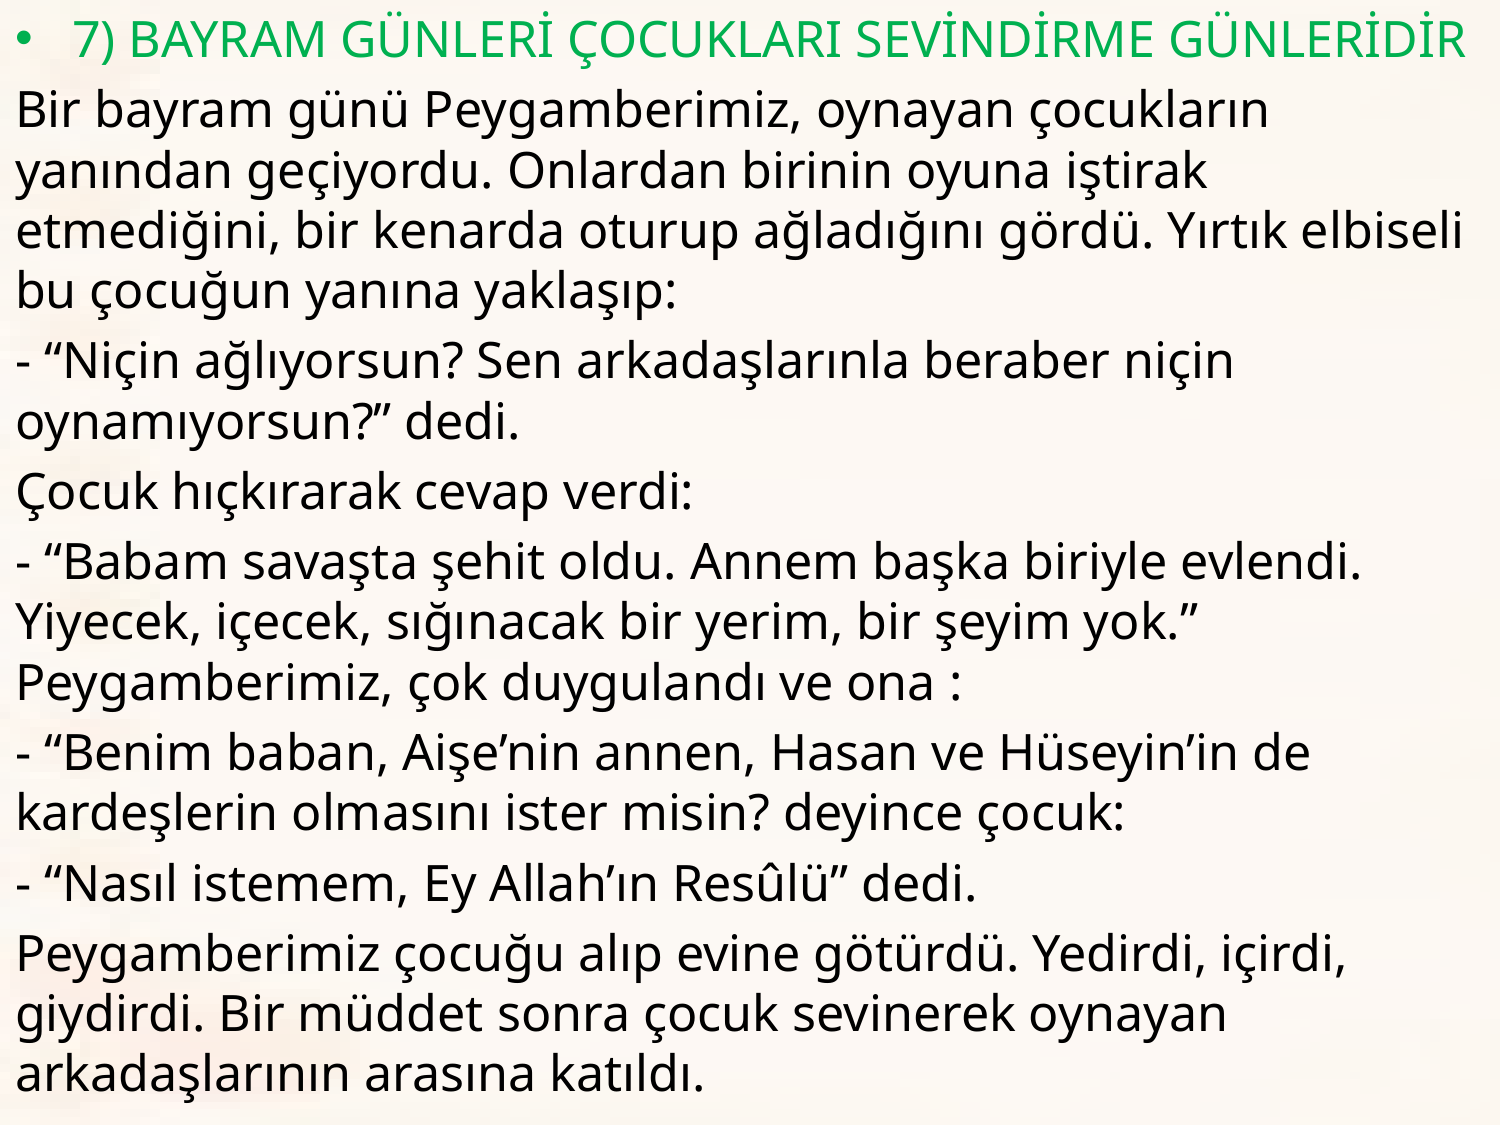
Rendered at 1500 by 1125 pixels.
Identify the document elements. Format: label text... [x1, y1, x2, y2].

list 7) BAYRAM GÜNLERİ ÇOCUKLARI SEVİNDİRME GÜNLERİDİR Bir bayram günü Peygamberimiz, oynayan çocukların yanından geçiyordu. Onlardan birinin oyuna iştirak etmediğini, bir kenarda oturup ağladığını gördü. Yırtık elbiseli bu çocuğun yanına yaklaşıp: - “Niçin ağlıyorsun? Sen arkadaşlarınla beraber niçin oynamıyorsun?” dedi. Çocuk hıçkırarak cevap verdi: - “Babam savaşta şehit oldu. Annem başka biriyle evlendi. Yiyecek, içecek, sığınacak bir yerim, bir şeyim yok.” Peygamberimiz, çok duygulandı ve ona : - “Benim baban, Aişe’nin annen, Hasan ve Hüseyin’in de kardeşlerin olmasını ister misin? deyince çocuk: - “Nasıl istemem, Ey Allah’ın Resûlü” dedi. Peygamberimiz çocuğu alıp evine götürdü. Yedirdi, içirdi, giydirdi. Bir müddet sonra çocuk sevinerek oynayan arkadaşlarının arasına katıldı. [0, 0, 1500, 1125]
